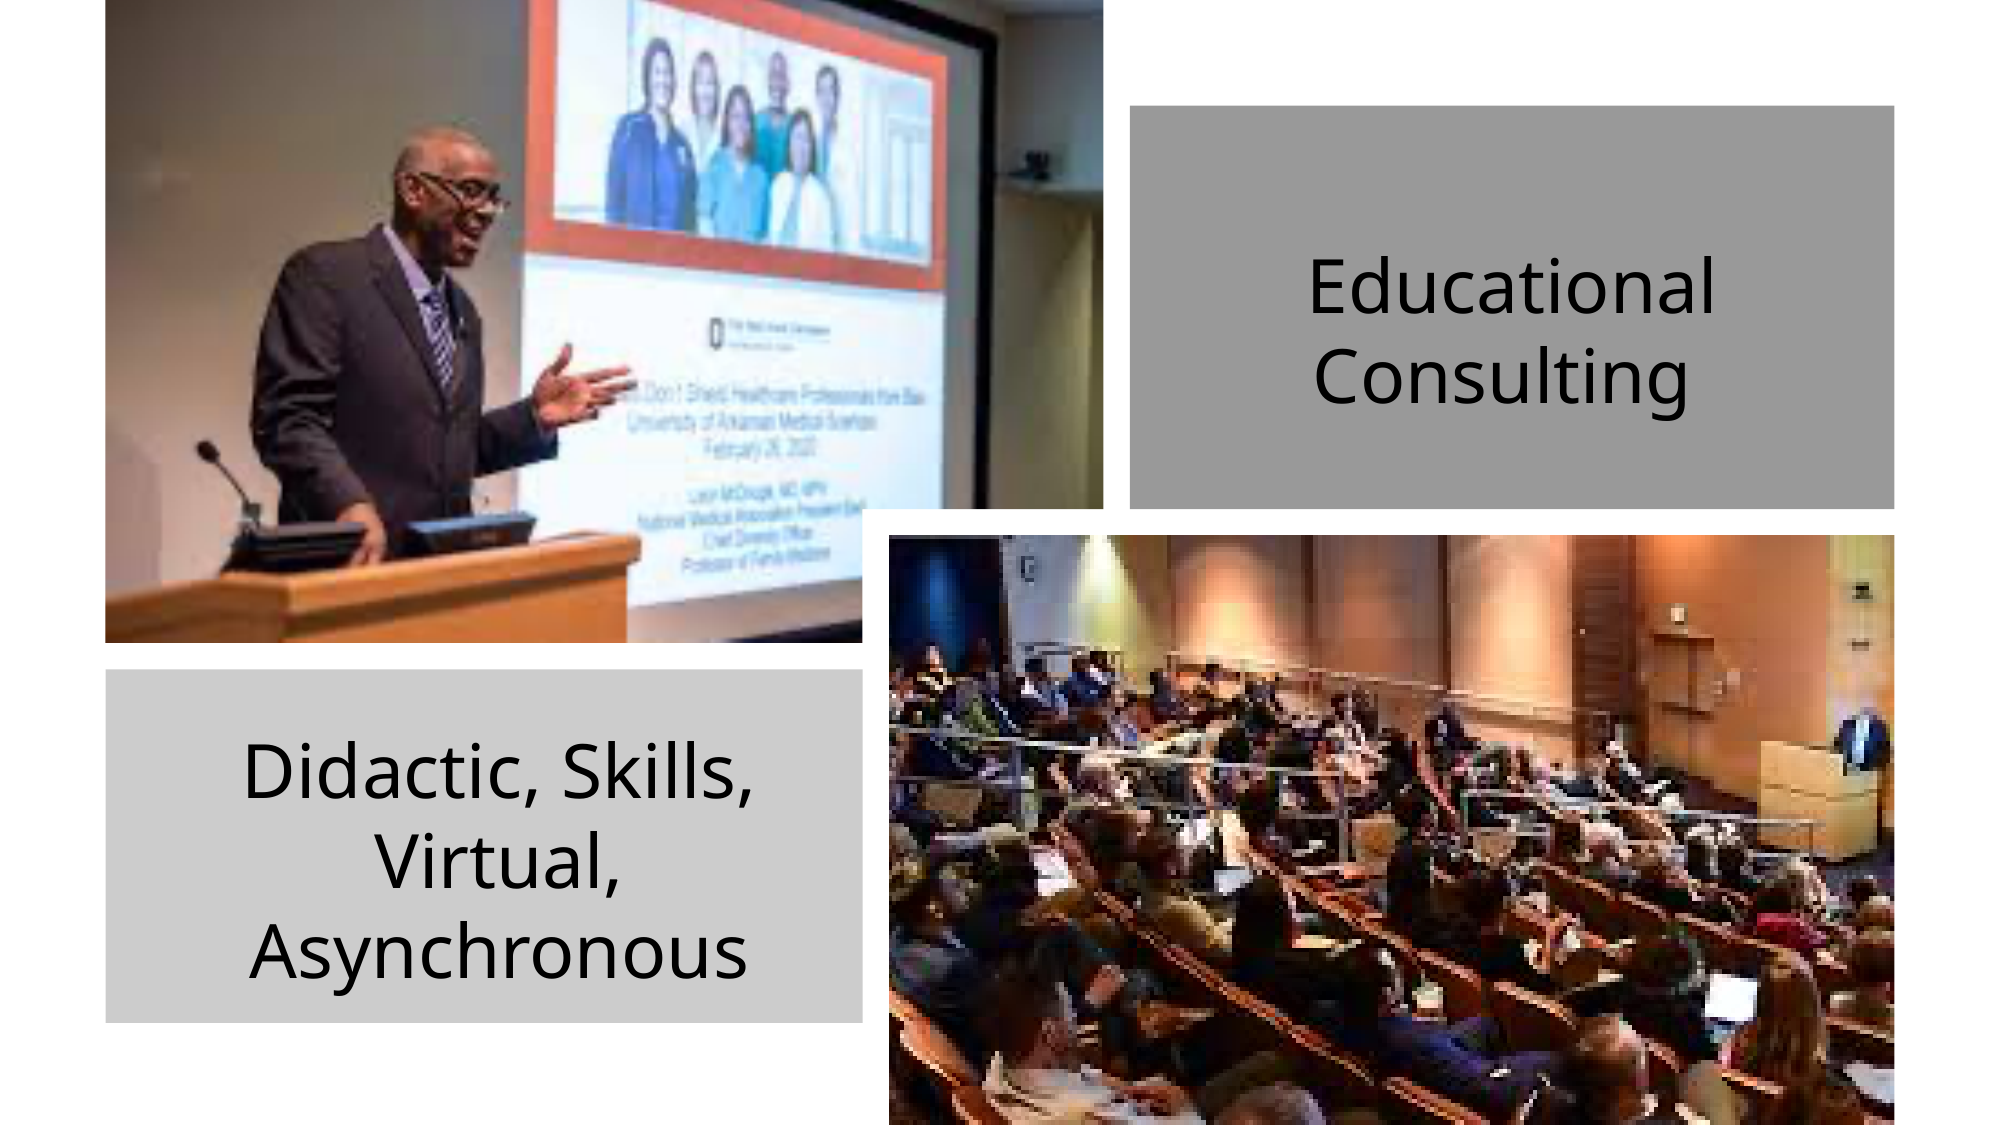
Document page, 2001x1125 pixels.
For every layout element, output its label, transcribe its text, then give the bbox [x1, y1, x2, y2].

text_box Didactic, Skills, Virtual, Asynchronous [136, 716, 863, 1001]
picture [104, 0, 1895, 1125]
text_box [104, 668, 864, 1025]
text_box [1128, 104, 1896, 511]
text_box Educational Consulting [1129, 231, 1895, 426]
